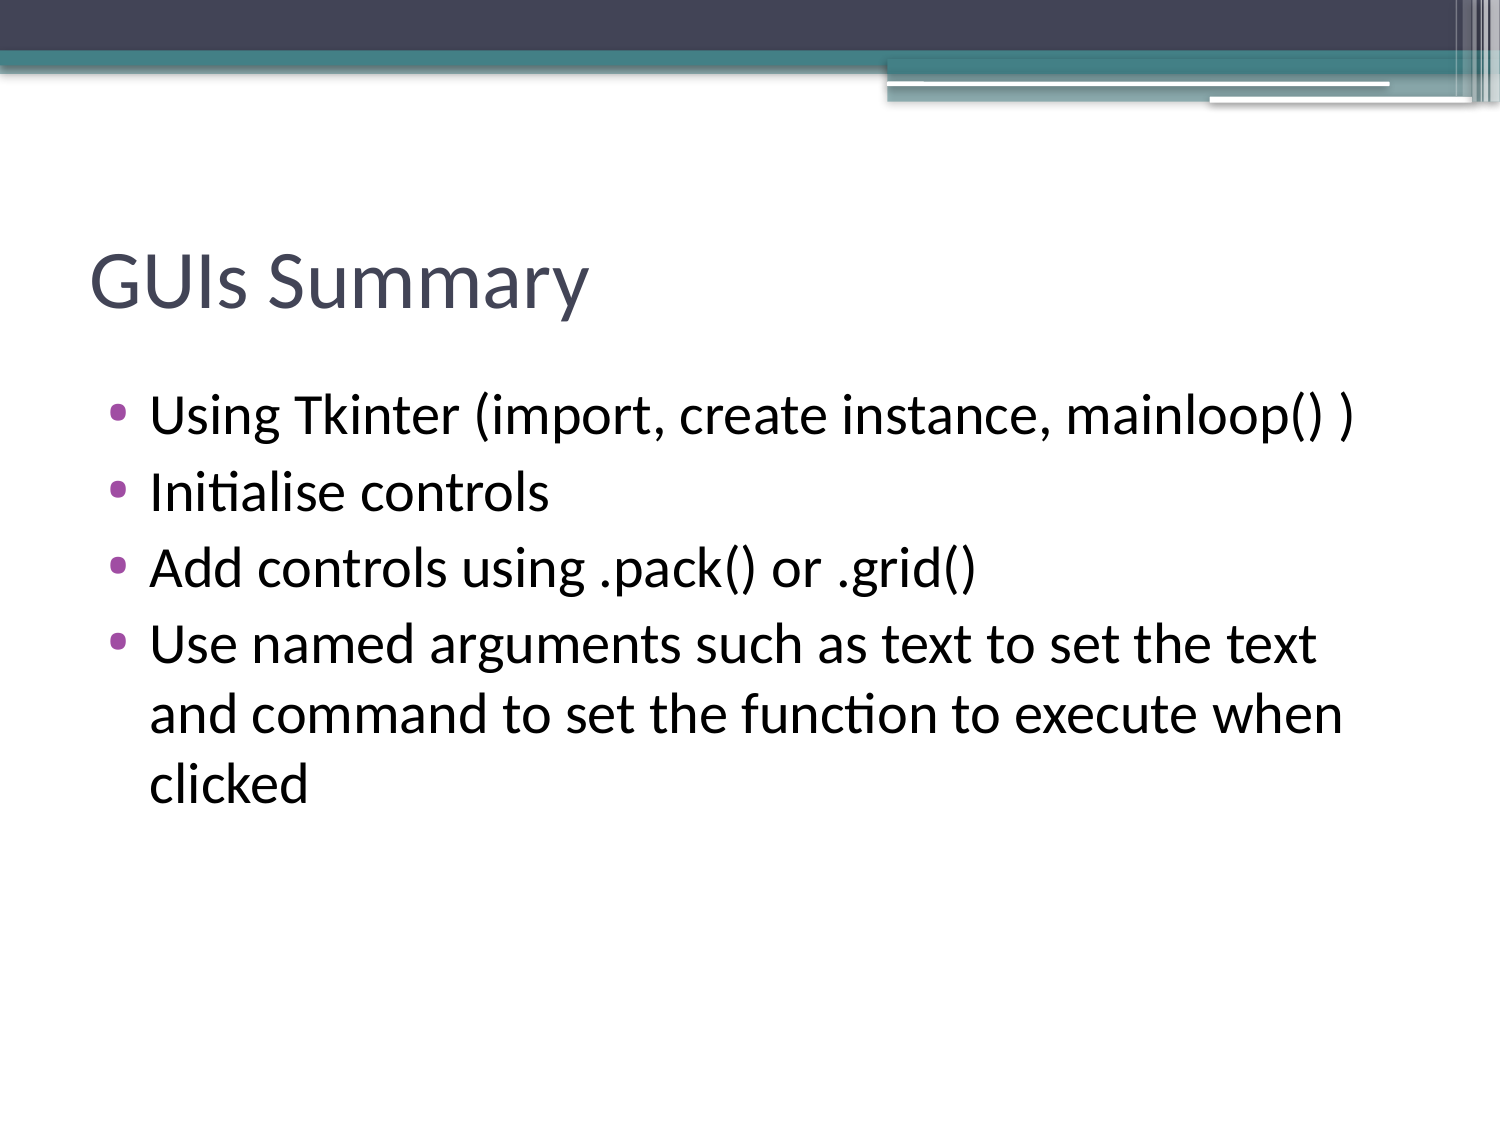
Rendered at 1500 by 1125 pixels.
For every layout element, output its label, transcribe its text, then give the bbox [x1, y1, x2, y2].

list Using Tkinter (import, create instance, mainloop() ) Initialise controls Add controls using .pack() or .grid() Use named arguments such as text to set the text and command to set the function to execute when clicked [75, 368, 1425, 1079]
title GUIs Summary [75, 187, 1425, 363]
